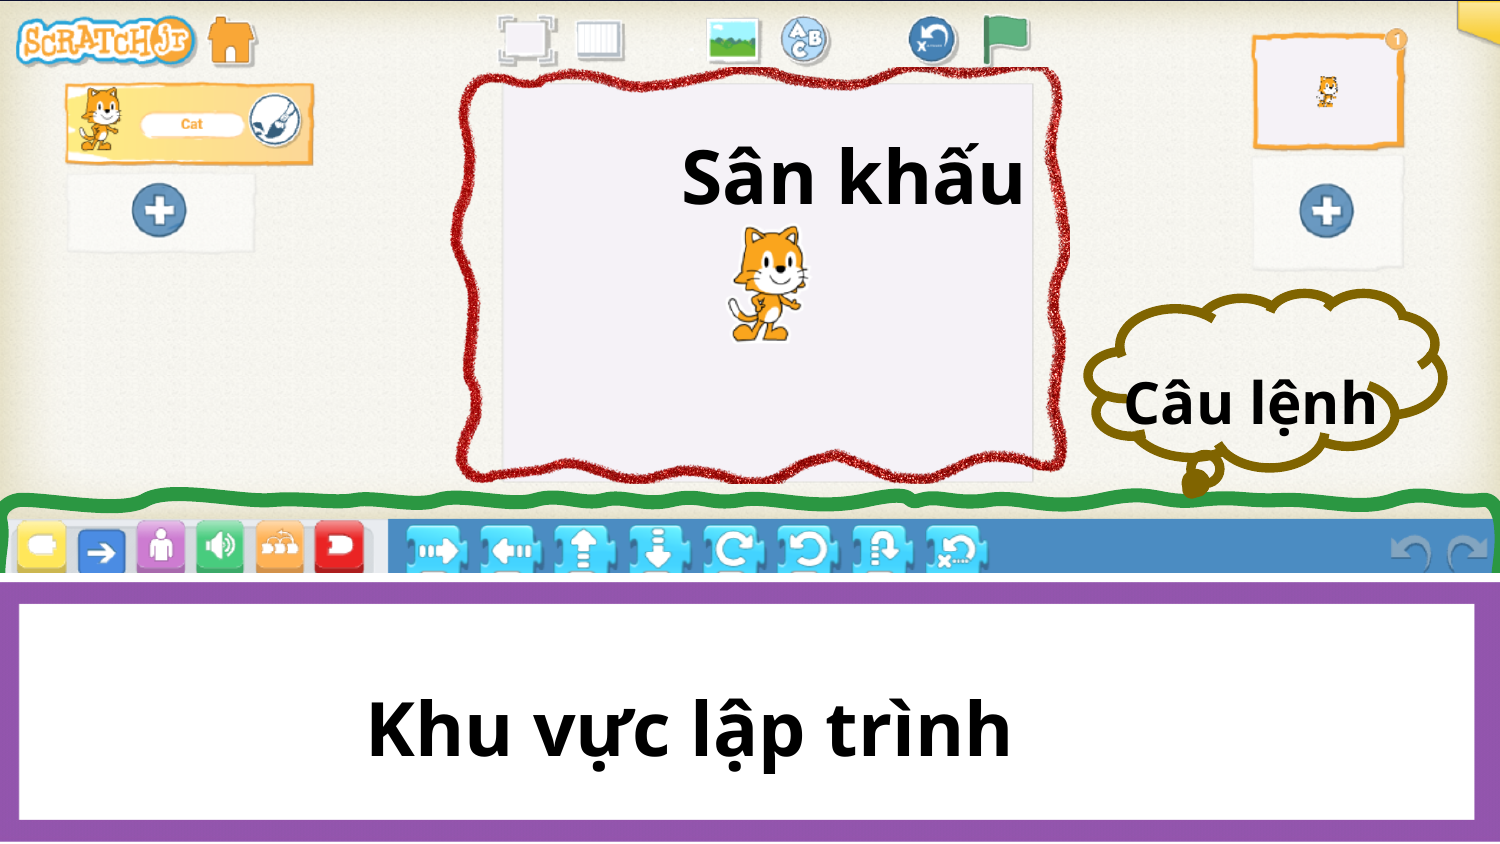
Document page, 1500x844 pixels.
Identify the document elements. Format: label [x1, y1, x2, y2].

picture [0, 0, 1500, 844]
text_box [1088, 292, 1444, 468]
